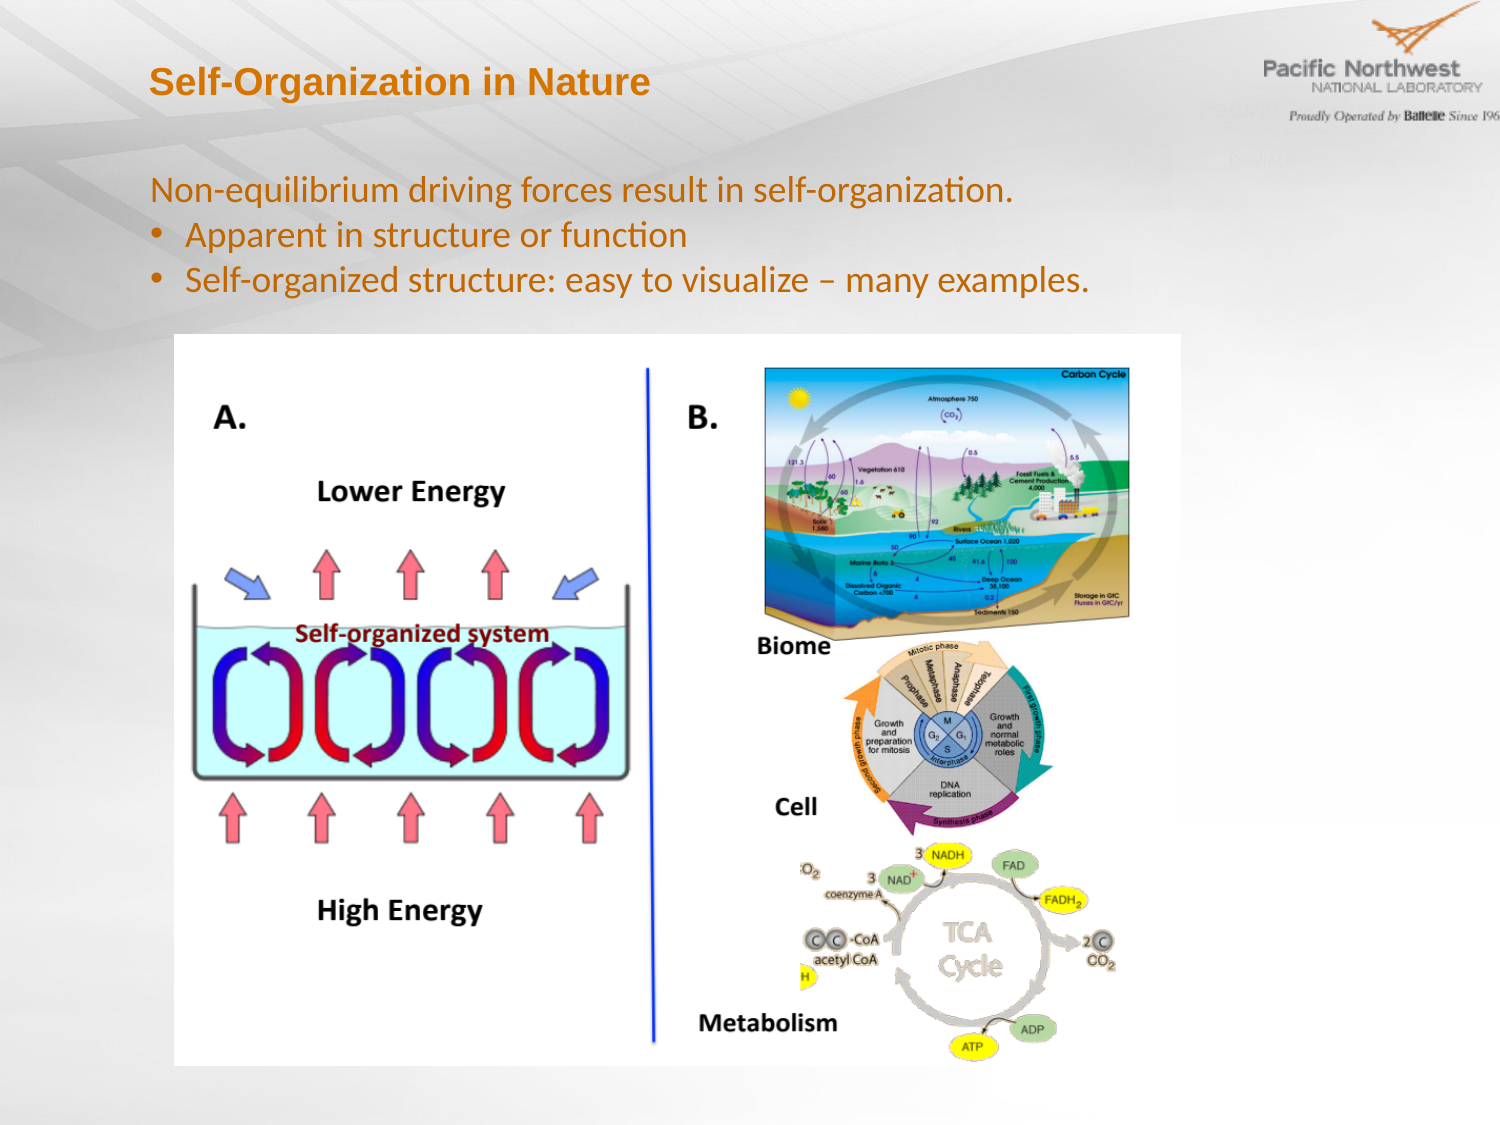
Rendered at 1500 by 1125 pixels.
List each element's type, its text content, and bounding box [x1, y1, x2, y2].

text_box Non-equilibrium driving forces result in self-organization. Apparent in structure or function Self-organized structure: easy to visualize – many examples. [135, 157, 1120, 308]
title Self-Organization in Nature [148, 56, 965, 104]
picture [0, 0, 1500, 1125]
